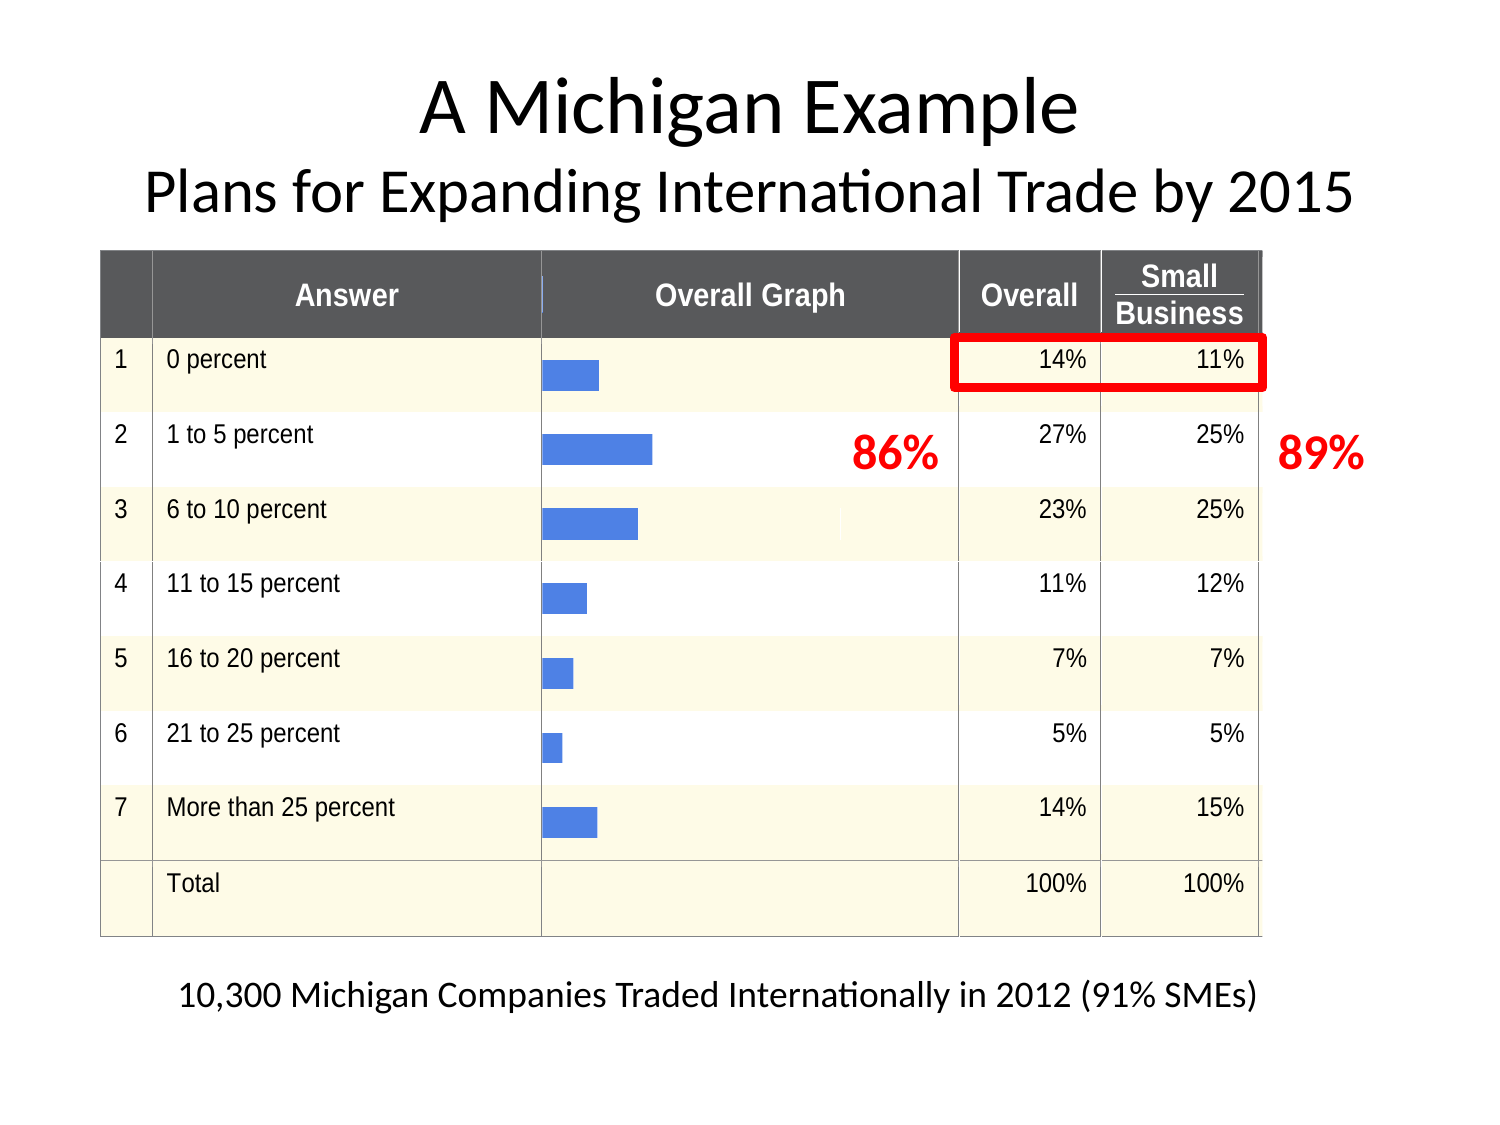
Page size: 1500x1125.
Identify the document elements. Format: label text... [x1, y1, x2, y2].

picture [99, 249, 1263, 937]
text_box 89% [1266, 411, 1380, 487]
text_box 10,300 Michigan Companies Traded Internationally in 2012 (91% SMEs) [162, 962, 1300, 1023]
title A Michigan Example Plans for Expanding International Trade by 2015 [75, 45, 1425, 233]
